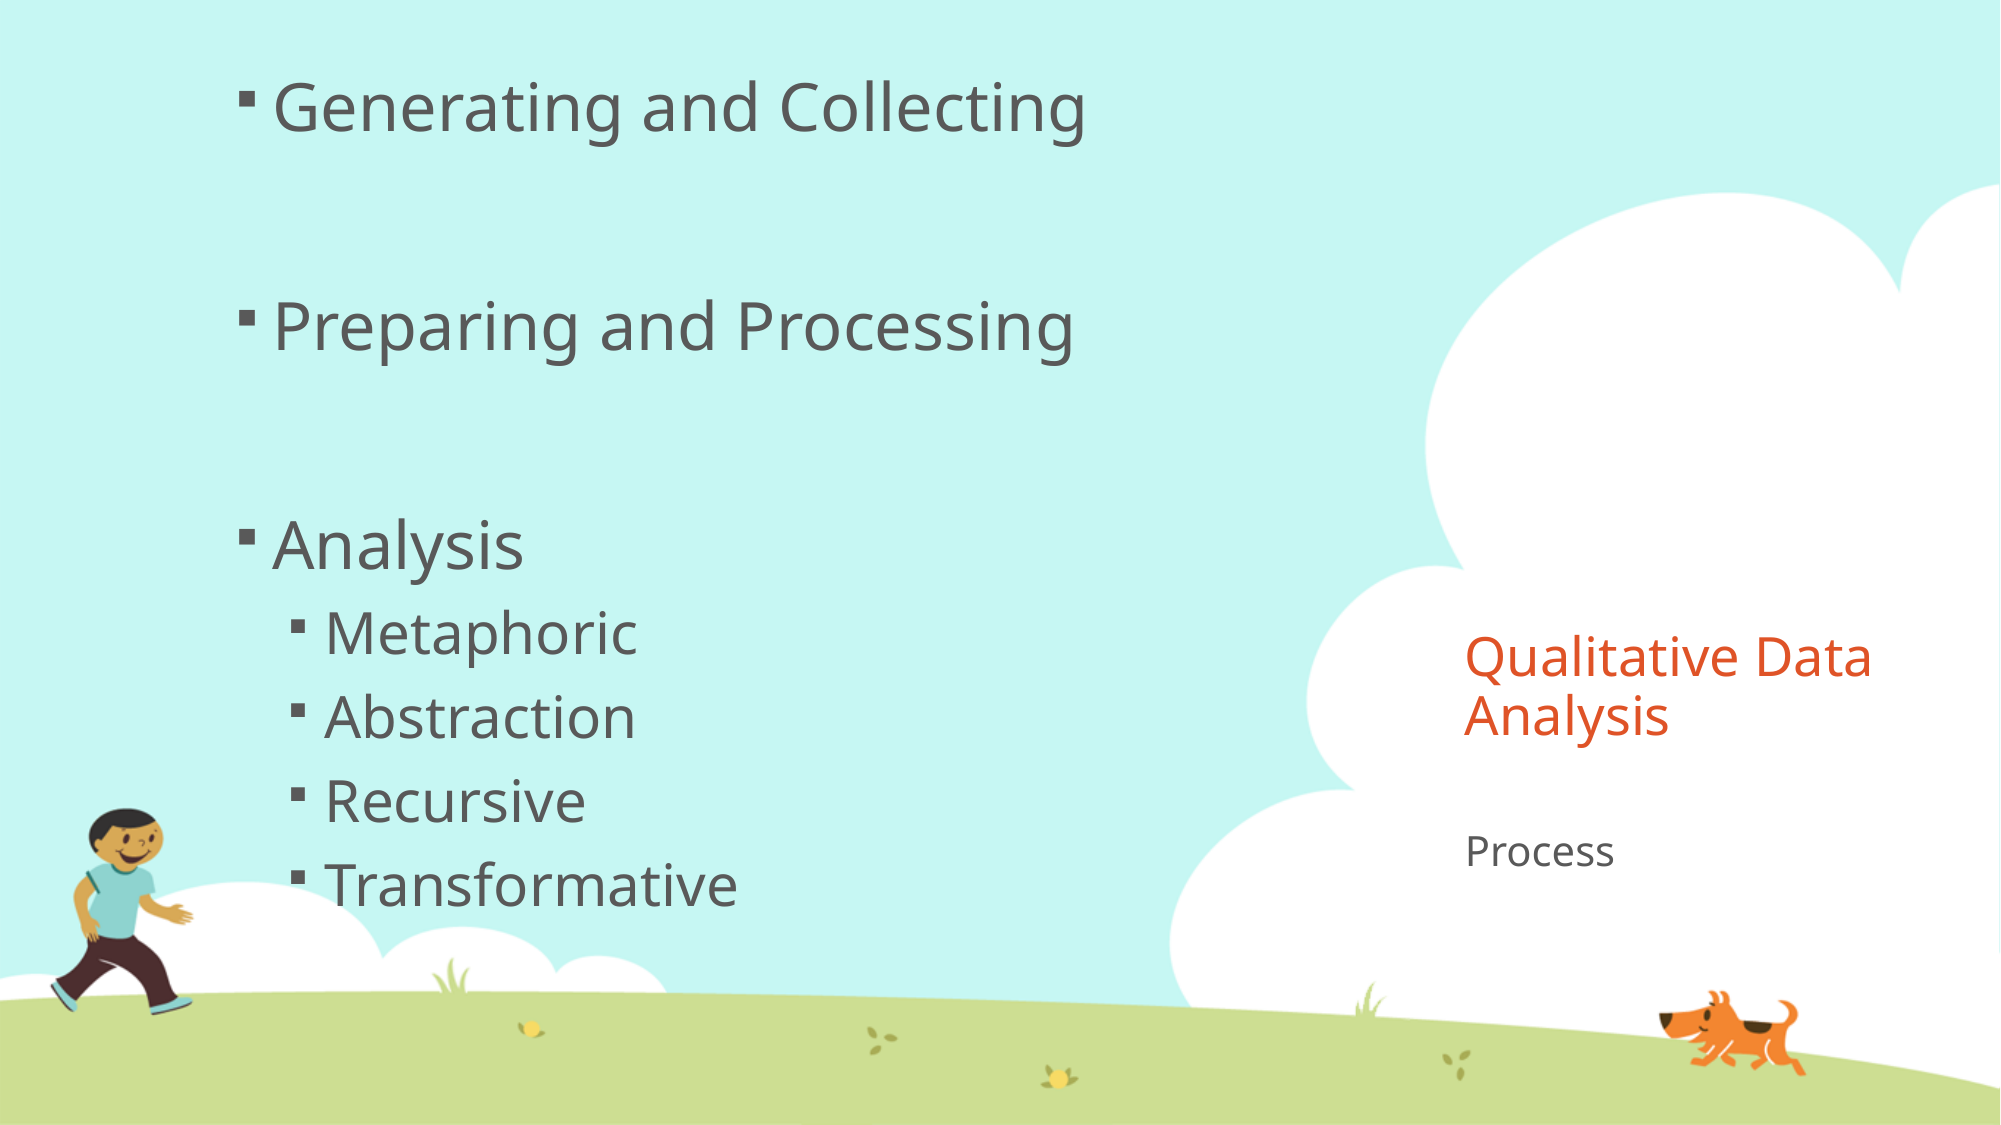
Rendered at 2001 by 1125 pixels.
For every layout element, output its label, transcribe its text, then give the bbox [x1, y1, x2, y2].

list Generating and Collecting Preparing and Processing Analysis Metaphoric Abstraction Recursive Transformative [212, 66, 1338, 994]
title Qualitative Data Analysis [1449, 373, 1900, 751]
list Process [1449, 751, 1900, 938]
picture [0, 0, 2001, 1125]
